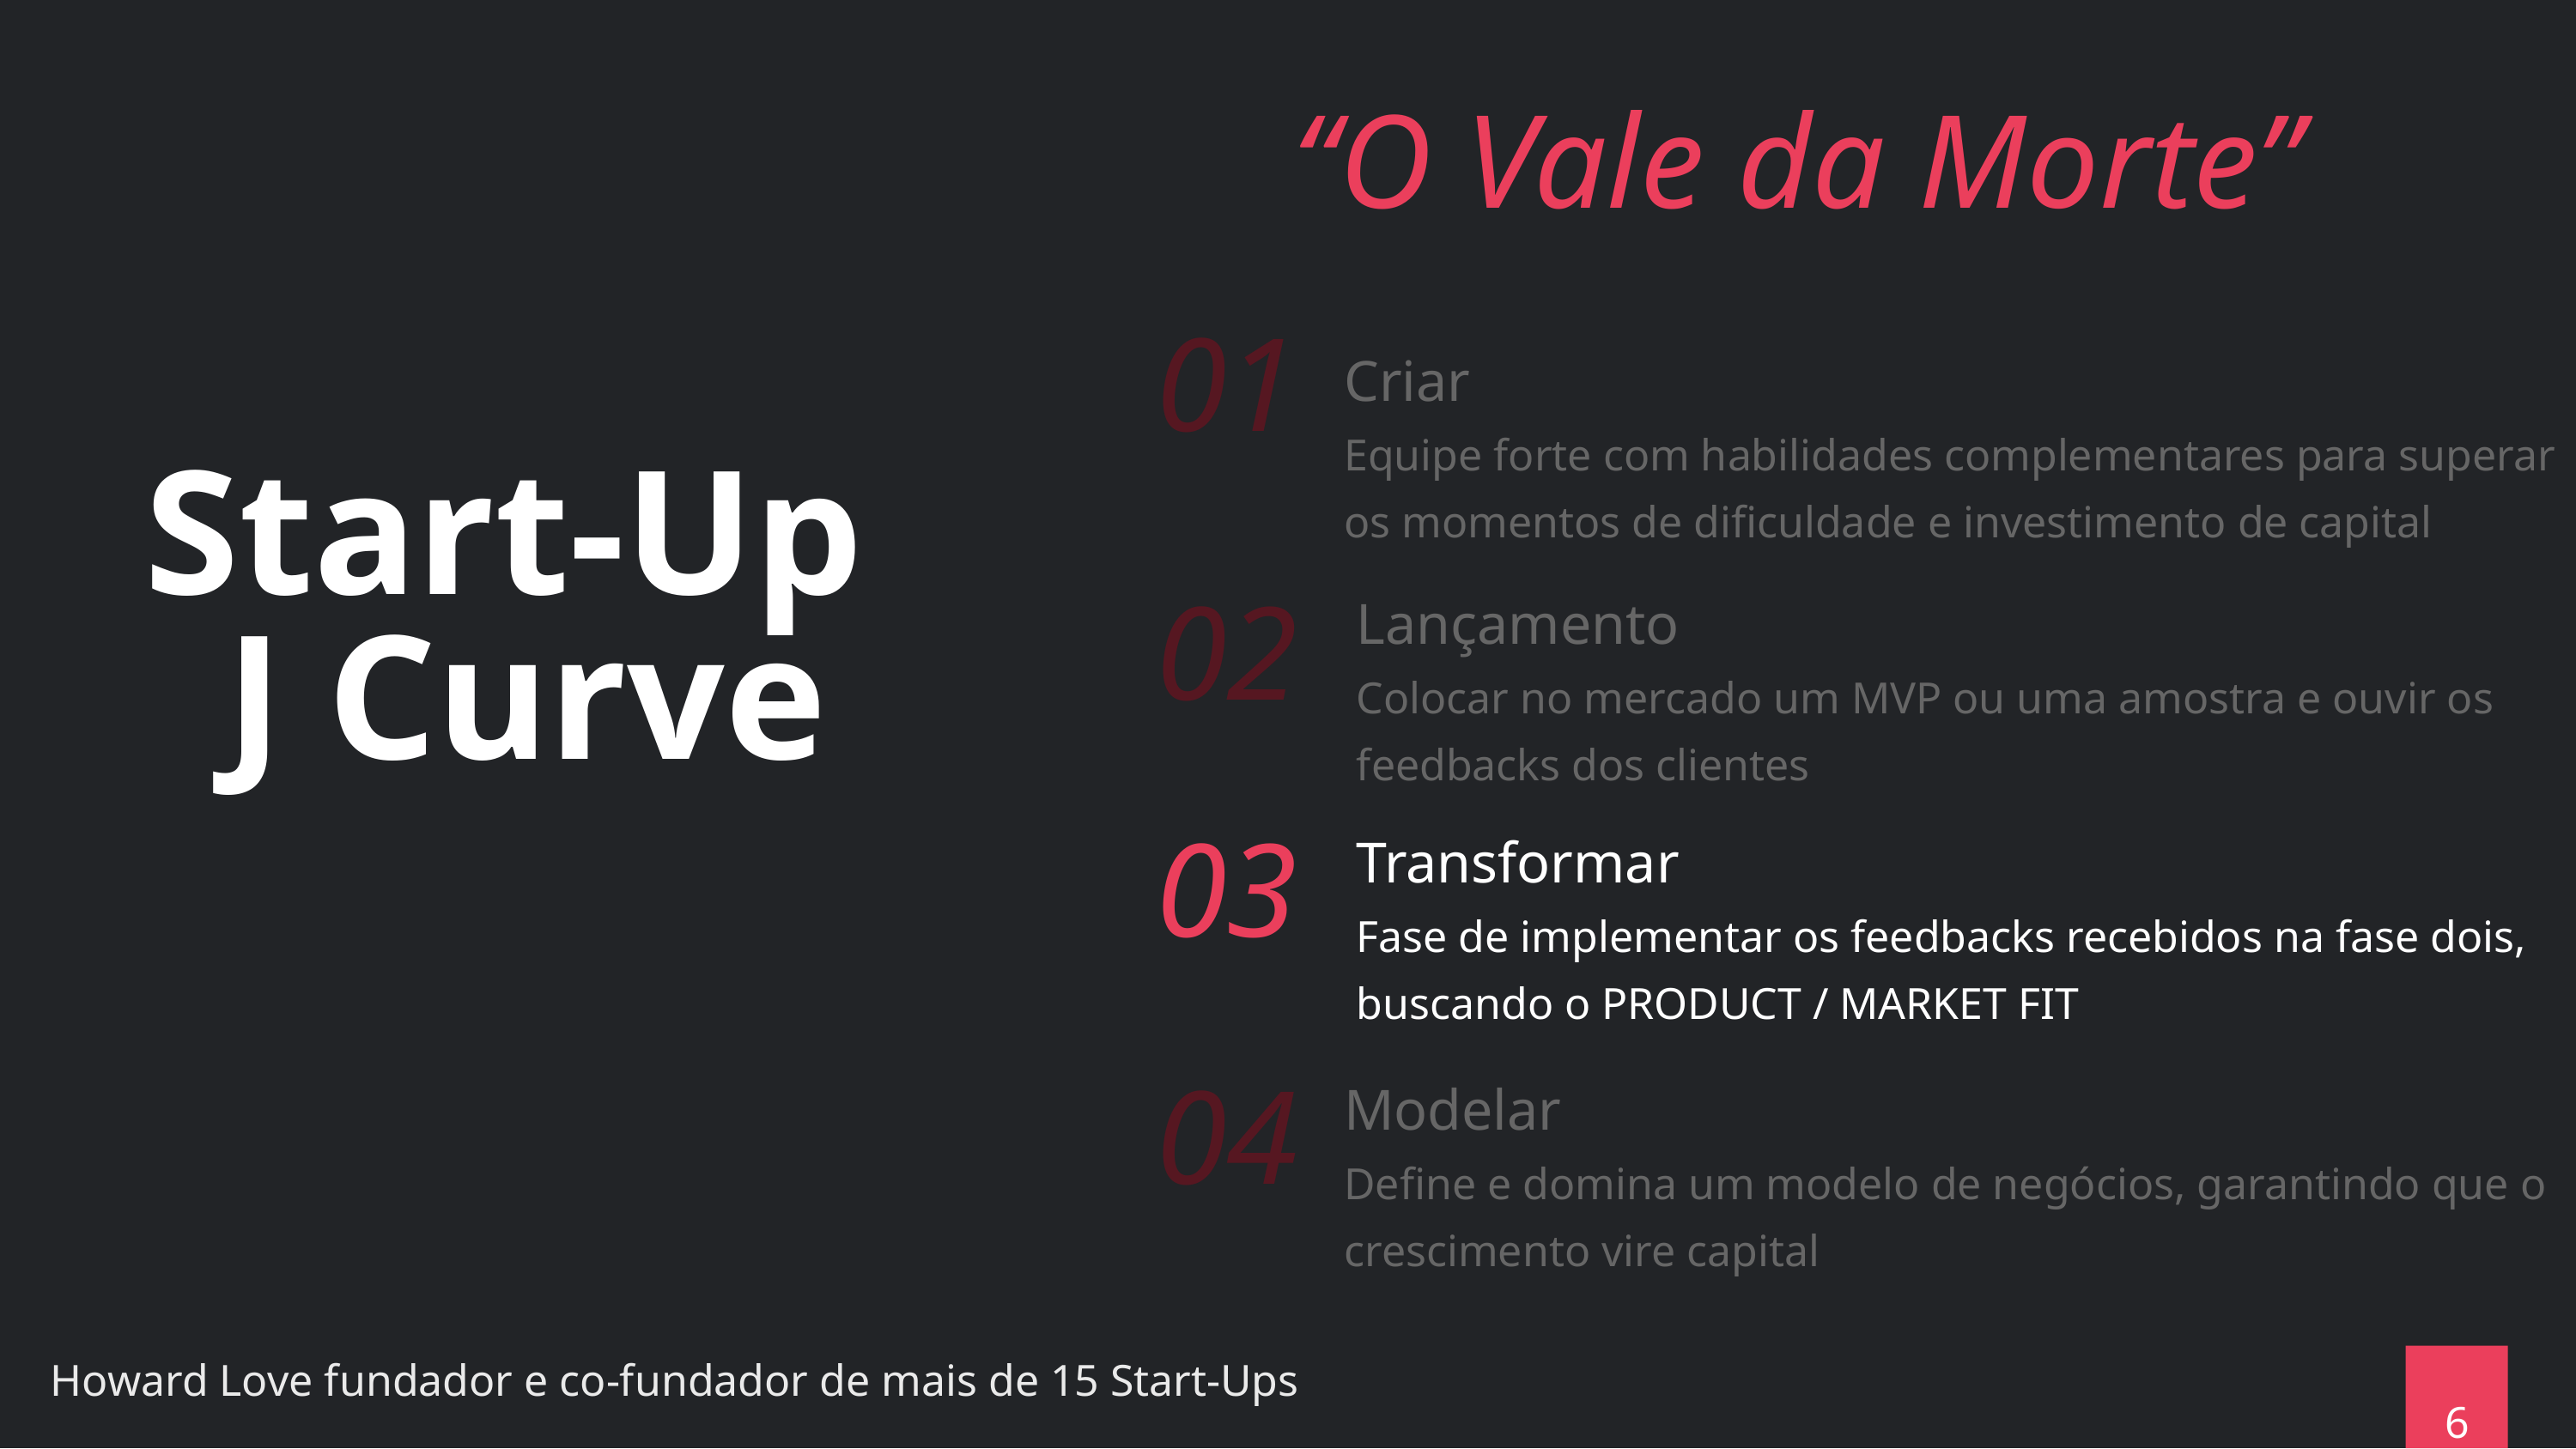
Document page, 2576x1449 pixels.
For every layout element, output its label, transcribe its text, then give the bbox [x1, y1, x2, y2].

slide_number 6 [2404, 1356, 2509, 1434]
list Modelar Define e domina um modelo de negócios, garantindo que o crescimento vire capital [1331, 1047, 2576, 1212]
list 01 [1133, 298, 1311, 462]
list 04 [1133, 1051, 1311, 1216]
list 03 [1133, 803, 1311, 967]
list Lançamento Colocar no mercado um MVP ou uma amostra e ouvir os feedbacks dos clientes [1343, 562, 2576, 726]
list Howard Love fundador e co-fundador de mais de 15 Start-Ups [38, 1329, 2029, 1412]
title Start-Up J Curve [38, 114, 1016, 1141]
list 02 [1133, 567, 1311, 731]
list Criar Equipe forte com habilidades complementares para superar os momentos de dificuldade e investimento de capital [1331, 319, 2576, 483]
list “O Vale da Morte” [1180, 157, 2317, 240]
list Transformar Fase de implementar os feedbacks recebidos na fase dois, buscando o PRODUCT / MARKET FIT [1343, 801, 2576, 965]
